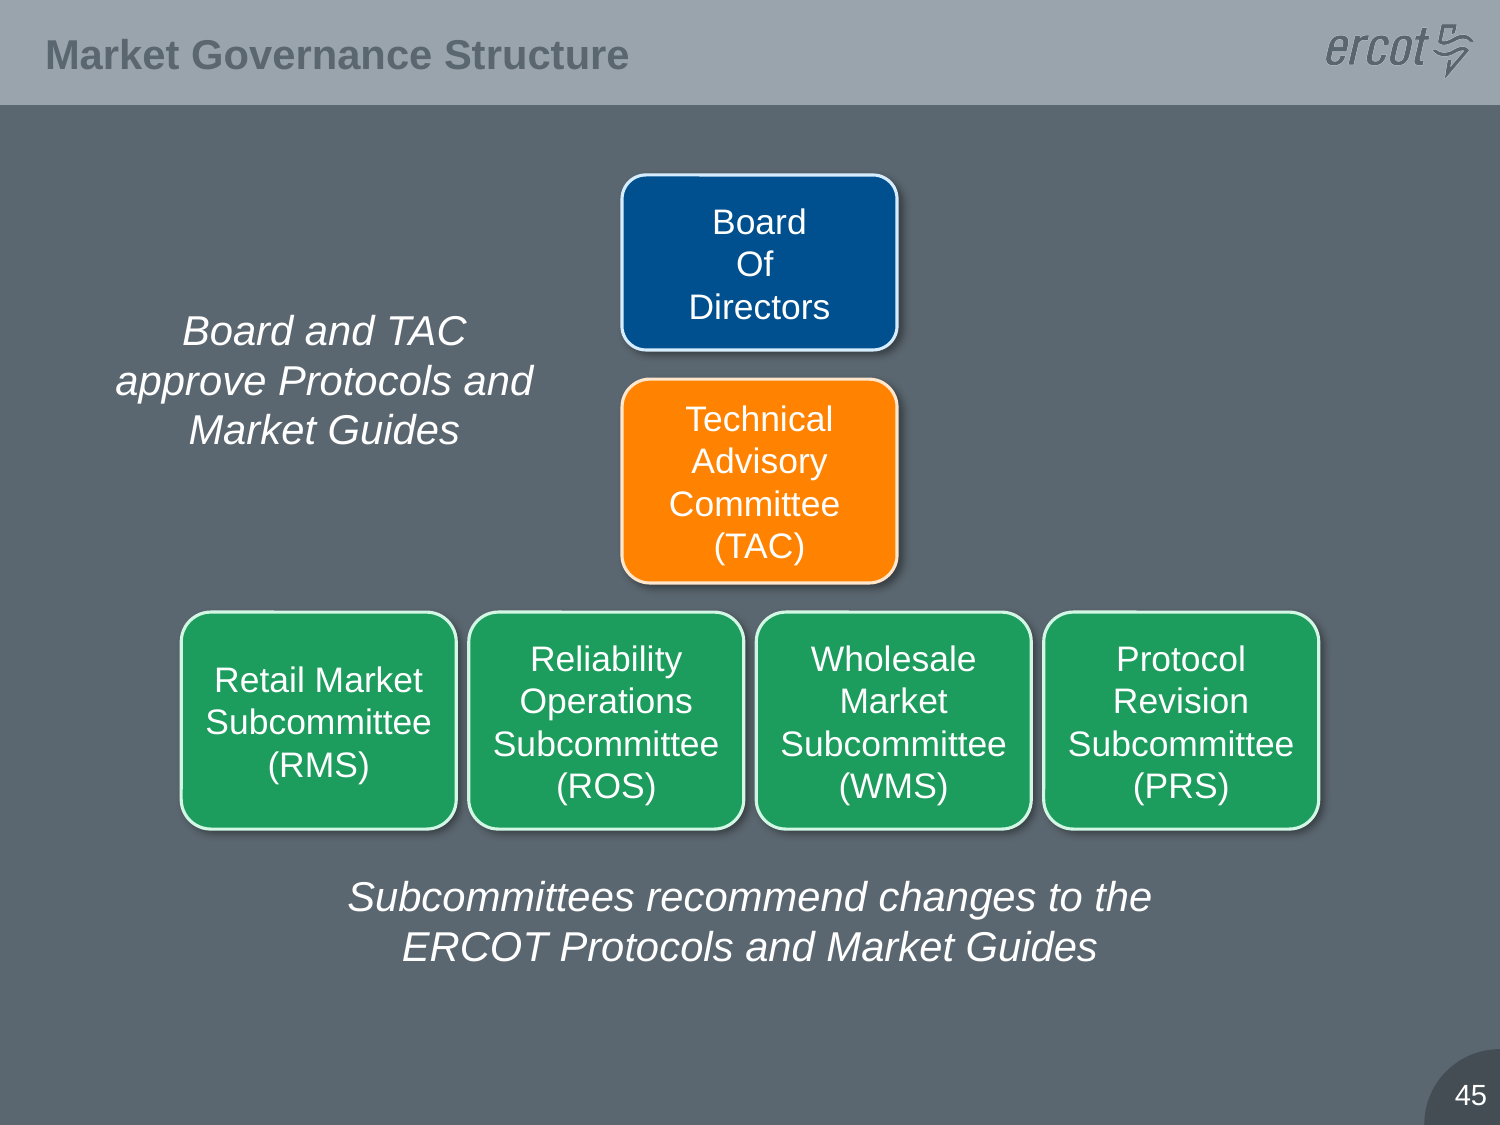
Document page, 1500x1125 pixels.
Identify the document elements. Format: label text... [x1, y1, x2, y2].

text_box Technical Advisory Committee (TAC) [620, 378, 899, 585]
text_box Board and TAC approve Protocols and Market Guides [49, 295, 600, 461]
title Market Governance Structure [0, 0, 1297, 105]
text_box Reliability Operations Subcommittee (ROS) [467, 611, 745, 831]
text_box Retail Market Subcommittee (RMS) [180, 611, 458, 831]
text_box Protocol Revision Subcommittee (PRS) [1042, 611, 1320, 831]
text_box Board Of Directors [620, 173, 899, 351]
text_box Subcommittees recommend changes to the ERCOT Protocols and Market Guides [271, 862, 1229, 978]
picture [1326, 24, 1474, 79]
text_box Wholesale Market Subcommittee (WMS) [755, 611, 1033, 831]
